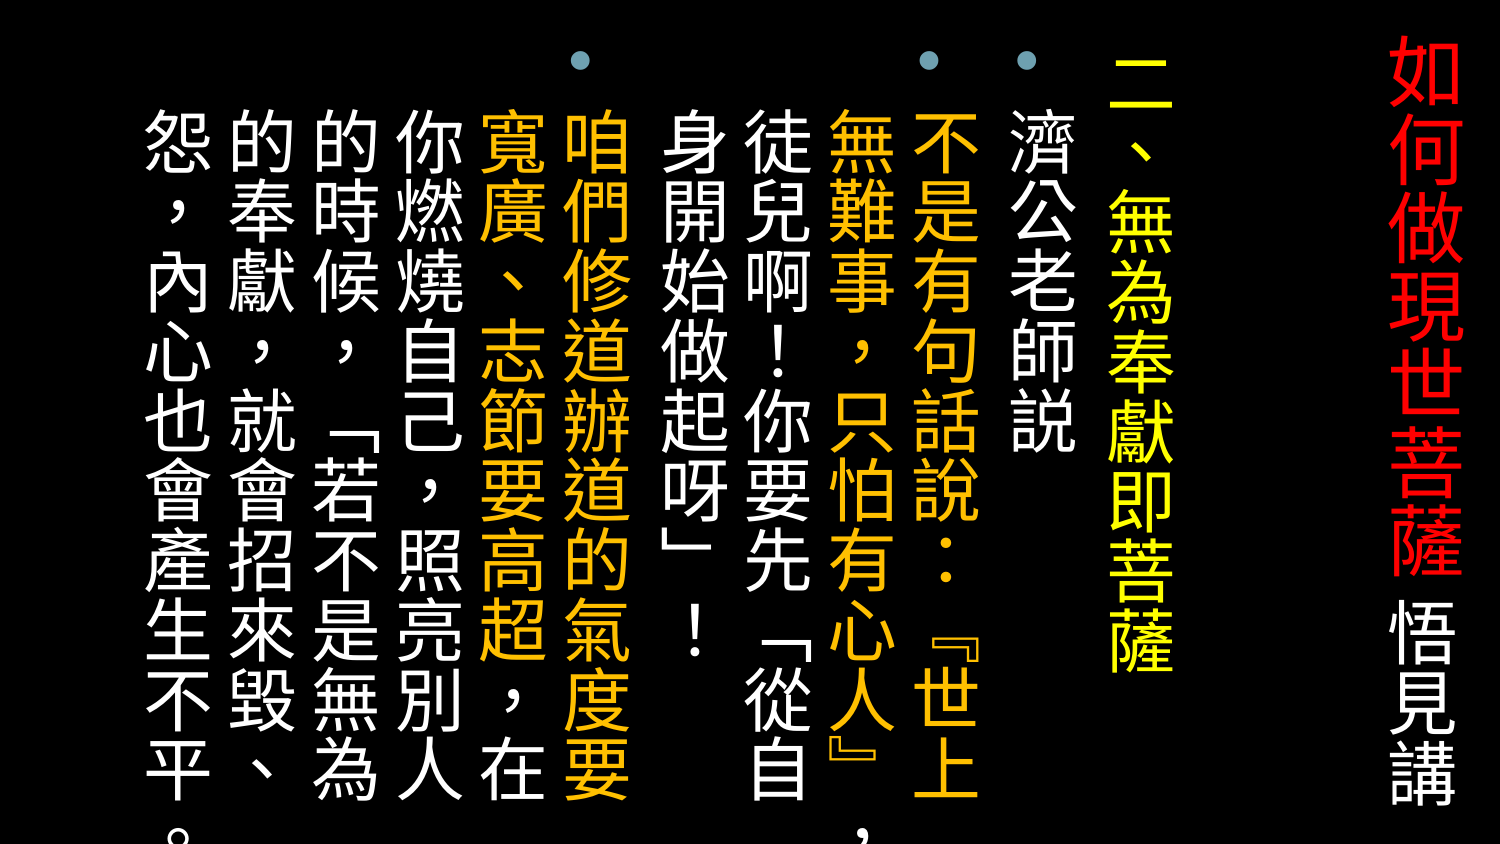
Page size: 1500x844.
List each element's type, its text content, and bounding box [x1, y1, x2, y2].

list 二、無為奉獻即菩薩 濟公老師説 不是有句話說：『世上無難事，只怕有心人』，徒兒啊！你要先「從自身開始做起呀」！ 咱們修道辦道的氣度要寬廣、志節要高超，在你燃燒自己，照亮別人的時候，「若不是無為的奉獻，就會招來毀、怨，內心也會產生不平。 [29, 27, 1365, 820]
title 如何做現世菩薩 悟見講 [1364, 21, 1483, 820]
